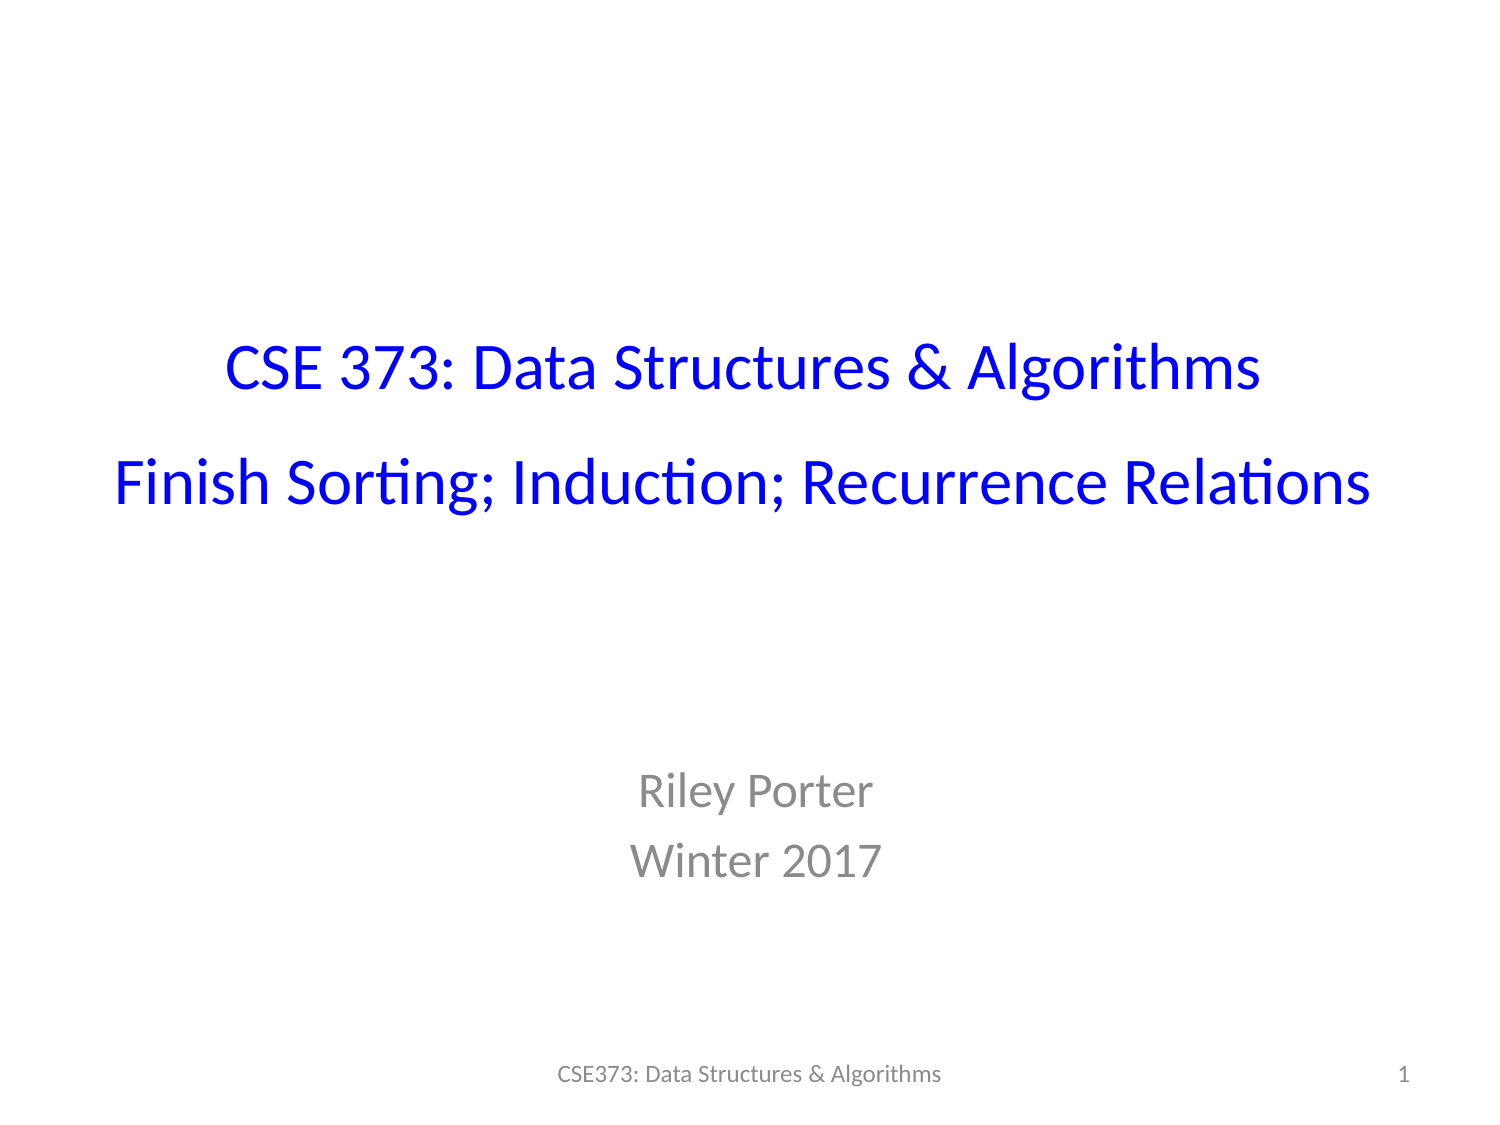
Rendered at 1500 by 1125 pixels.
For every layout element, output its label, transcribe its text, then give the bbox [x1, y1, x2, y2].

subtitle Riley Porter Winter 2017 [212, 750, 1300, 950]
slide_number 1 [1074, 1042, 1425, 1103]
title CSE 373: Data Structures & Algorithms Finish Sorting; Induction; Recurrence Relations [62, 301, 1425, 539]
footer CSE373: Data Structures & Algorithms [512, 1042, 988, 1103]
